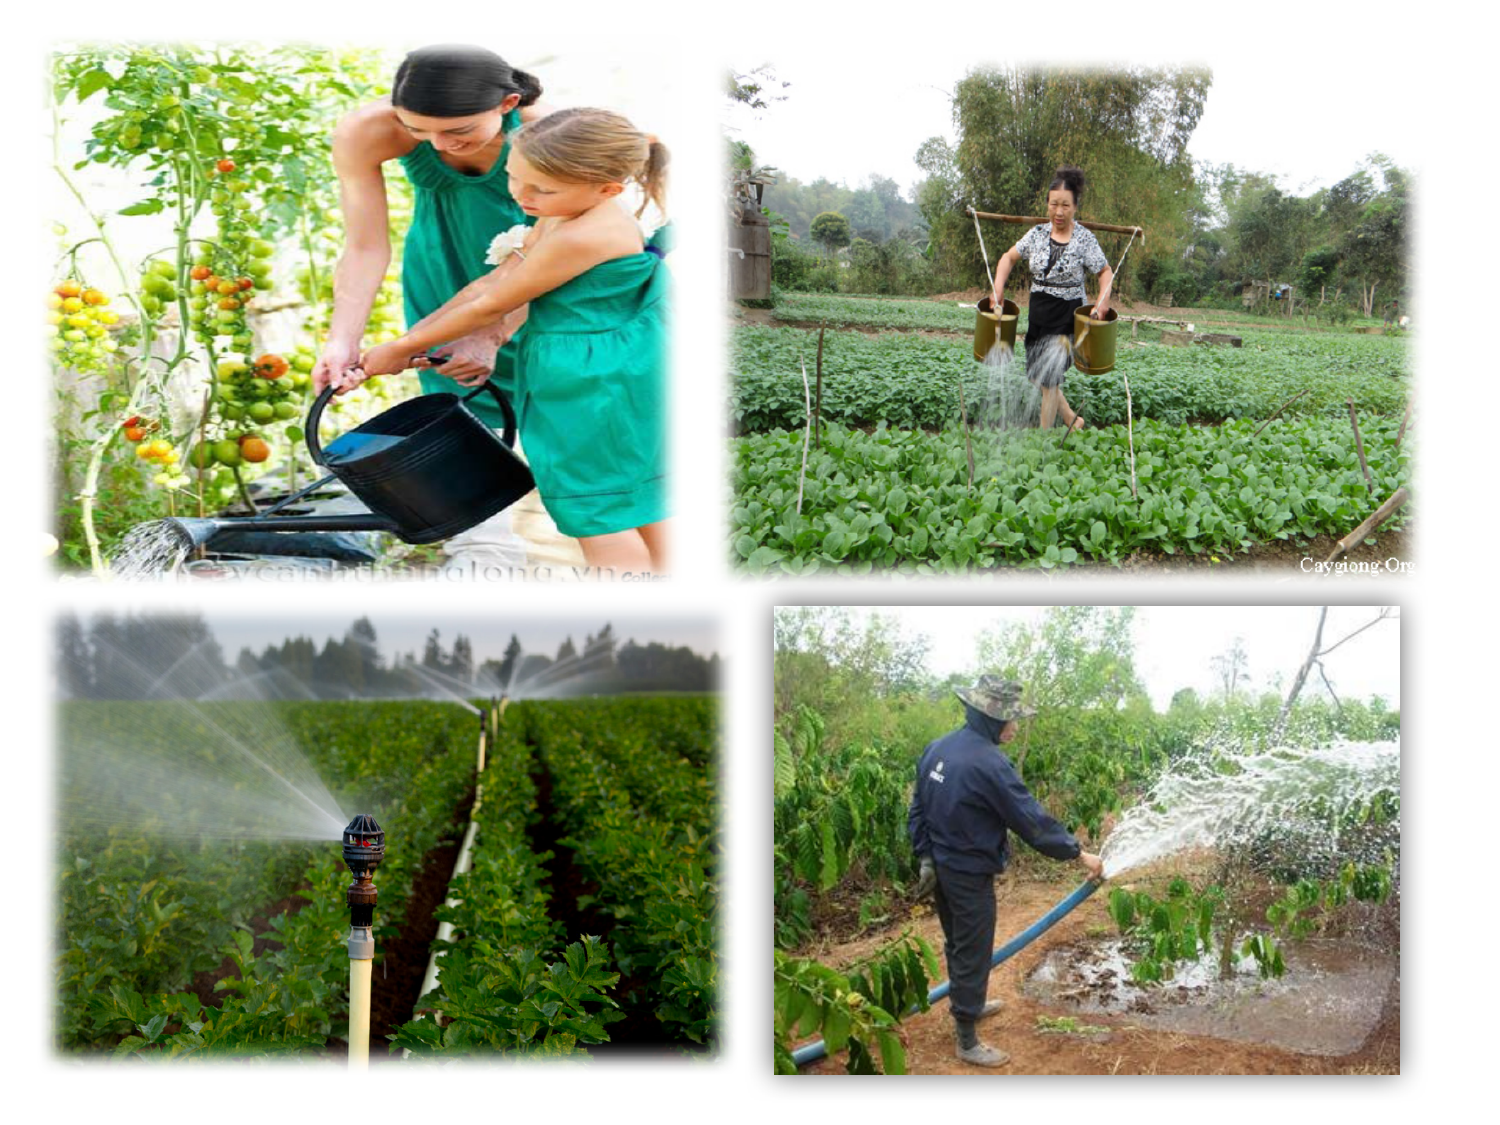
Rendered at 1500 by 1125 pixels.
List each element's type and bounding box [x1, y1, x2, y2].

picture [37, 34, 682, 588]
picture [37, 597, 738, 1076]
picture [714, 54, 1426, 588]
picture [774, 605, 1401, 1076]
